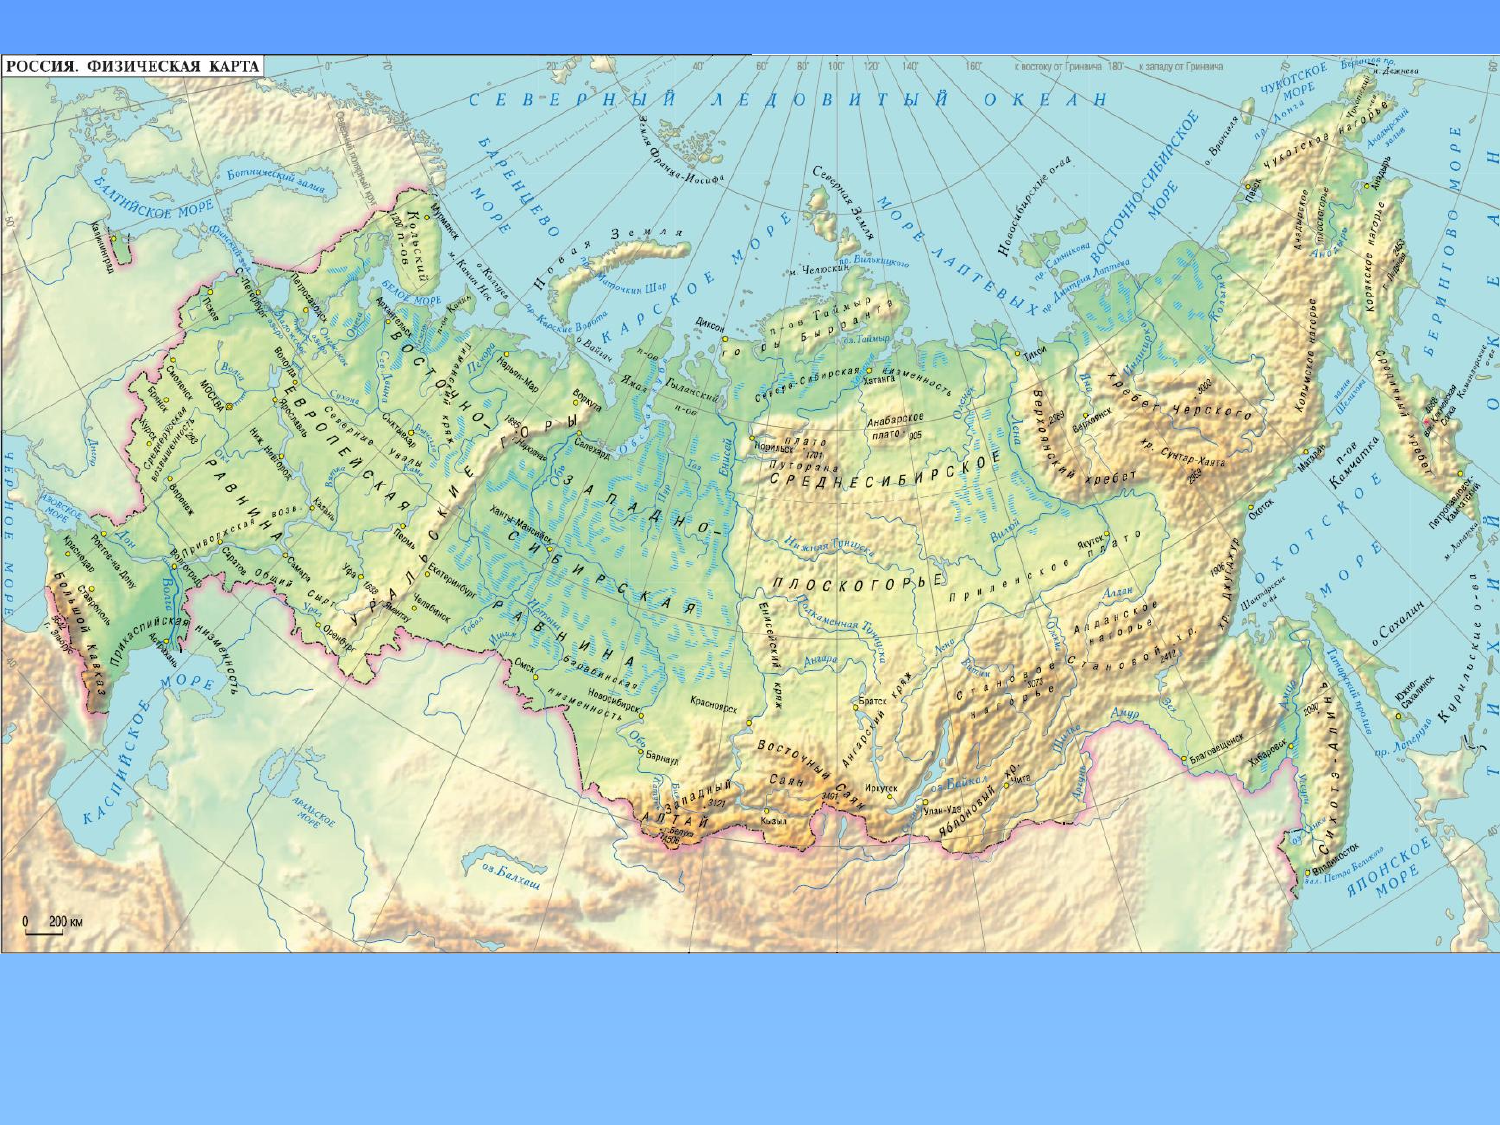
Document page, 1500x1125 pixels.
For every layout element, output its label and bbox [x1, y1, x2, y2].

picture [0, 54, 1500, 954]
